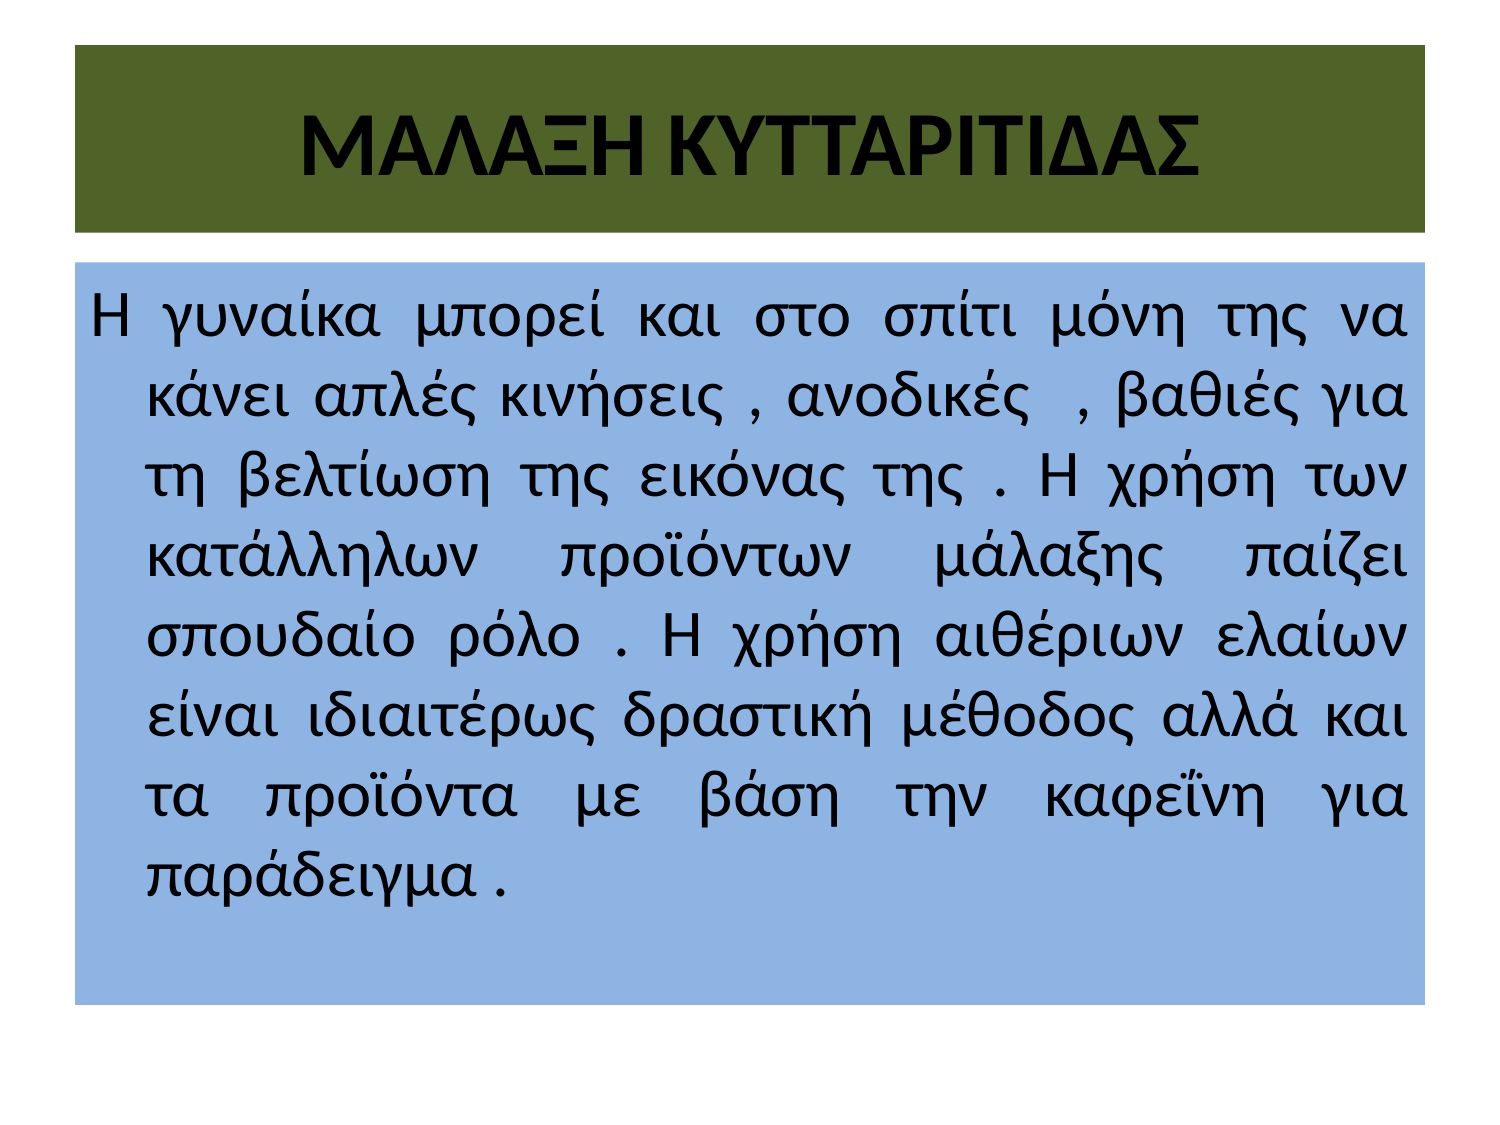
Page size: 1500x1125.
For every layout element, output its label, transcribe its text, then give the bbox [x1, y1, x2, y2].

list Η γυναίκα μπορεί και στο σπίτι μόνη της να κάνει απλές κινήσεις , ανοδικές , βαθιές για τη βελτίωση της εικόνας της . Η χρήση των κατάλληλων προϊόντων μάλαξης παίζει σπουδαίο ρόλο . Η χρήση αιθέριων ελαίων είναι ιδιαιτέρως δραστική μέθοδος αλλά και τα προϊόντα με βάση την καφεΐνη για παράδειγμα . [75, 262, 1425, 1005]
title ΜΑΛΑΞΗ ΚΥΤΤΑΡΙΤΙΔΑΣ [75, 45, 1425, 233]
